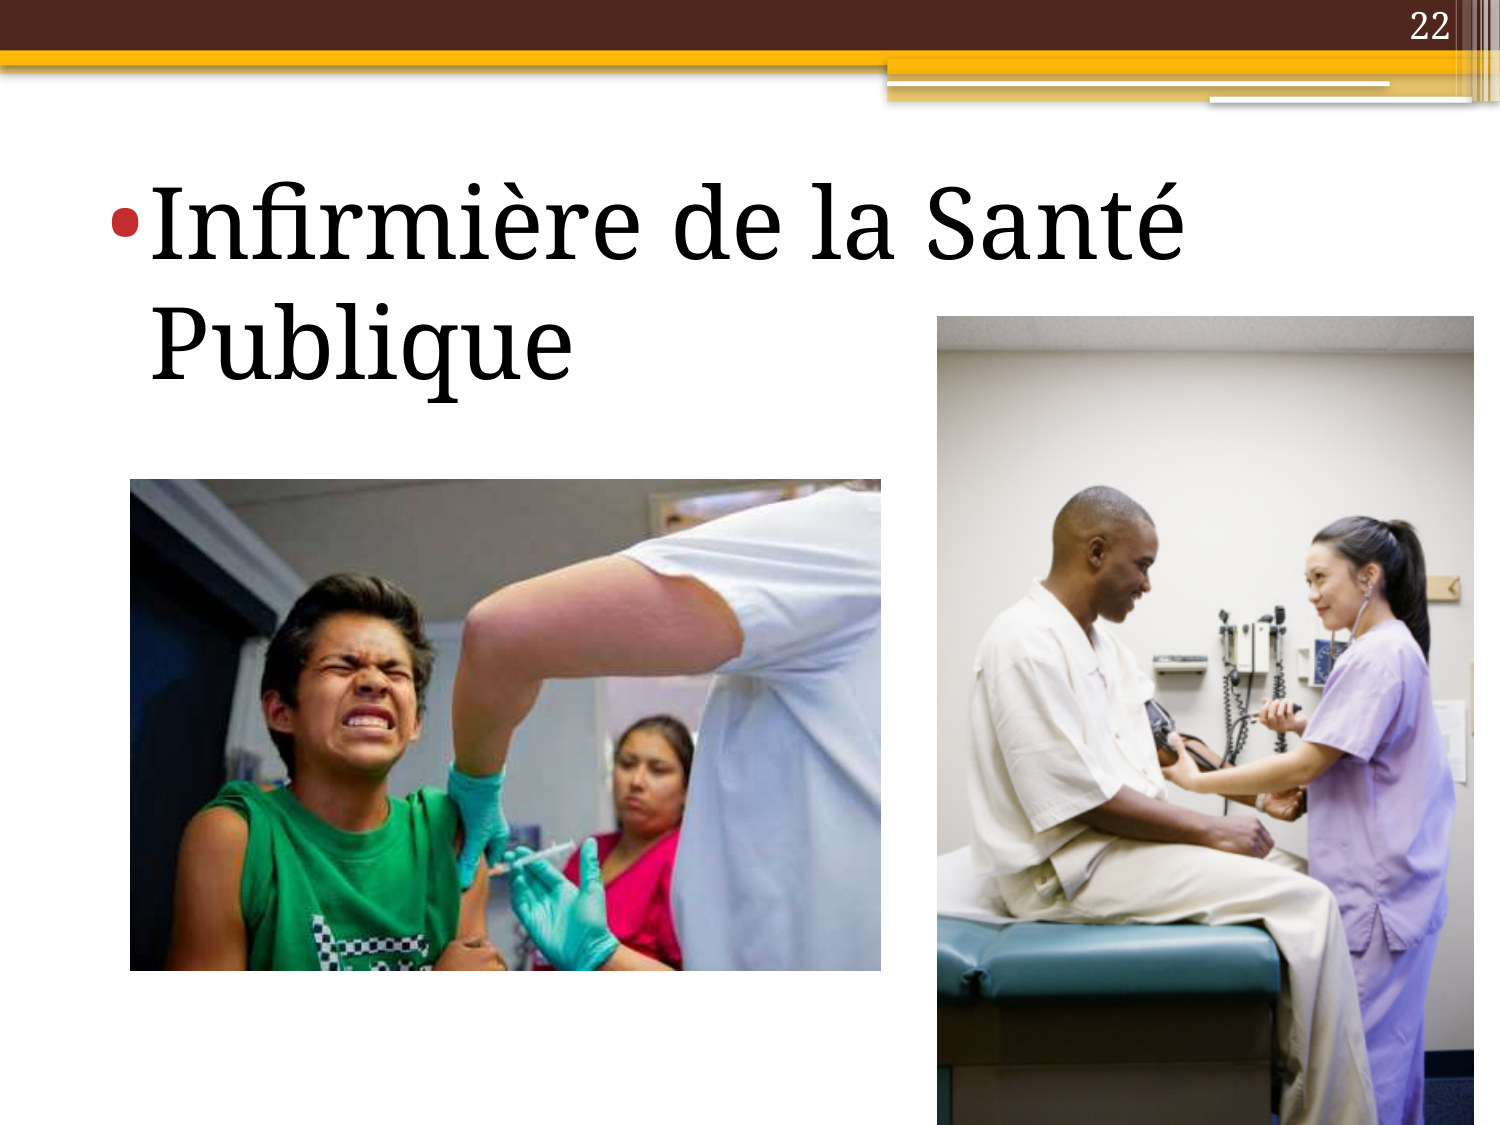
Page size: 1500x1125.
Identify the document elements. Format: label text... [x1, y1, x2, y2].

picture [130, 479, 881, 971]
list Infirmière de la Santé Publique [74, 152, 1426, 481]
picture [937, 316, 1475, 1125]
slide_number 22 [1340, 0, 1466, 61]
